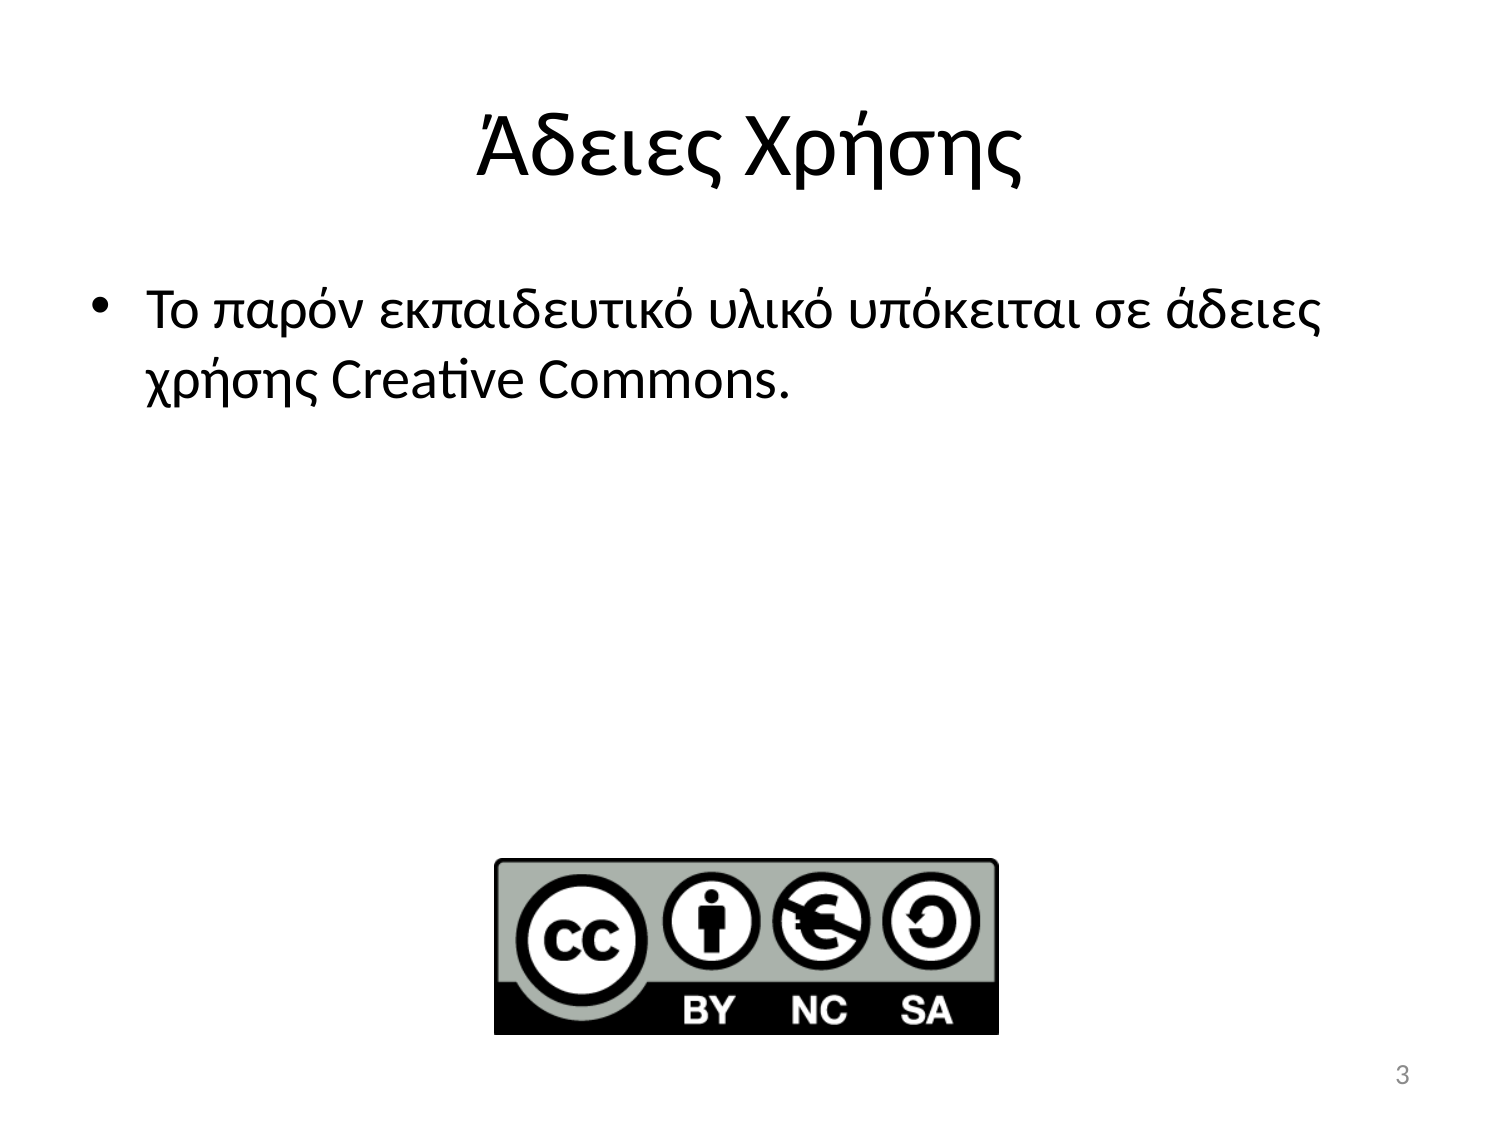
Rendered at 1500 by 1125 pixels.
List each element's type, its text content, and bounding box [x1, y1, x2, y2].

title Άδειες Χρήσης [75, 45, 1425, 233]
slide_number 3 [1074, 1042, 1425, 1103]
picture [494, 858, 999, 1036]
list Το παρόν εκπαιδευτικό υλικό υπόκειται σε άδειες χρήσης Creative Commons. [75, 262, 1425, 1005]
